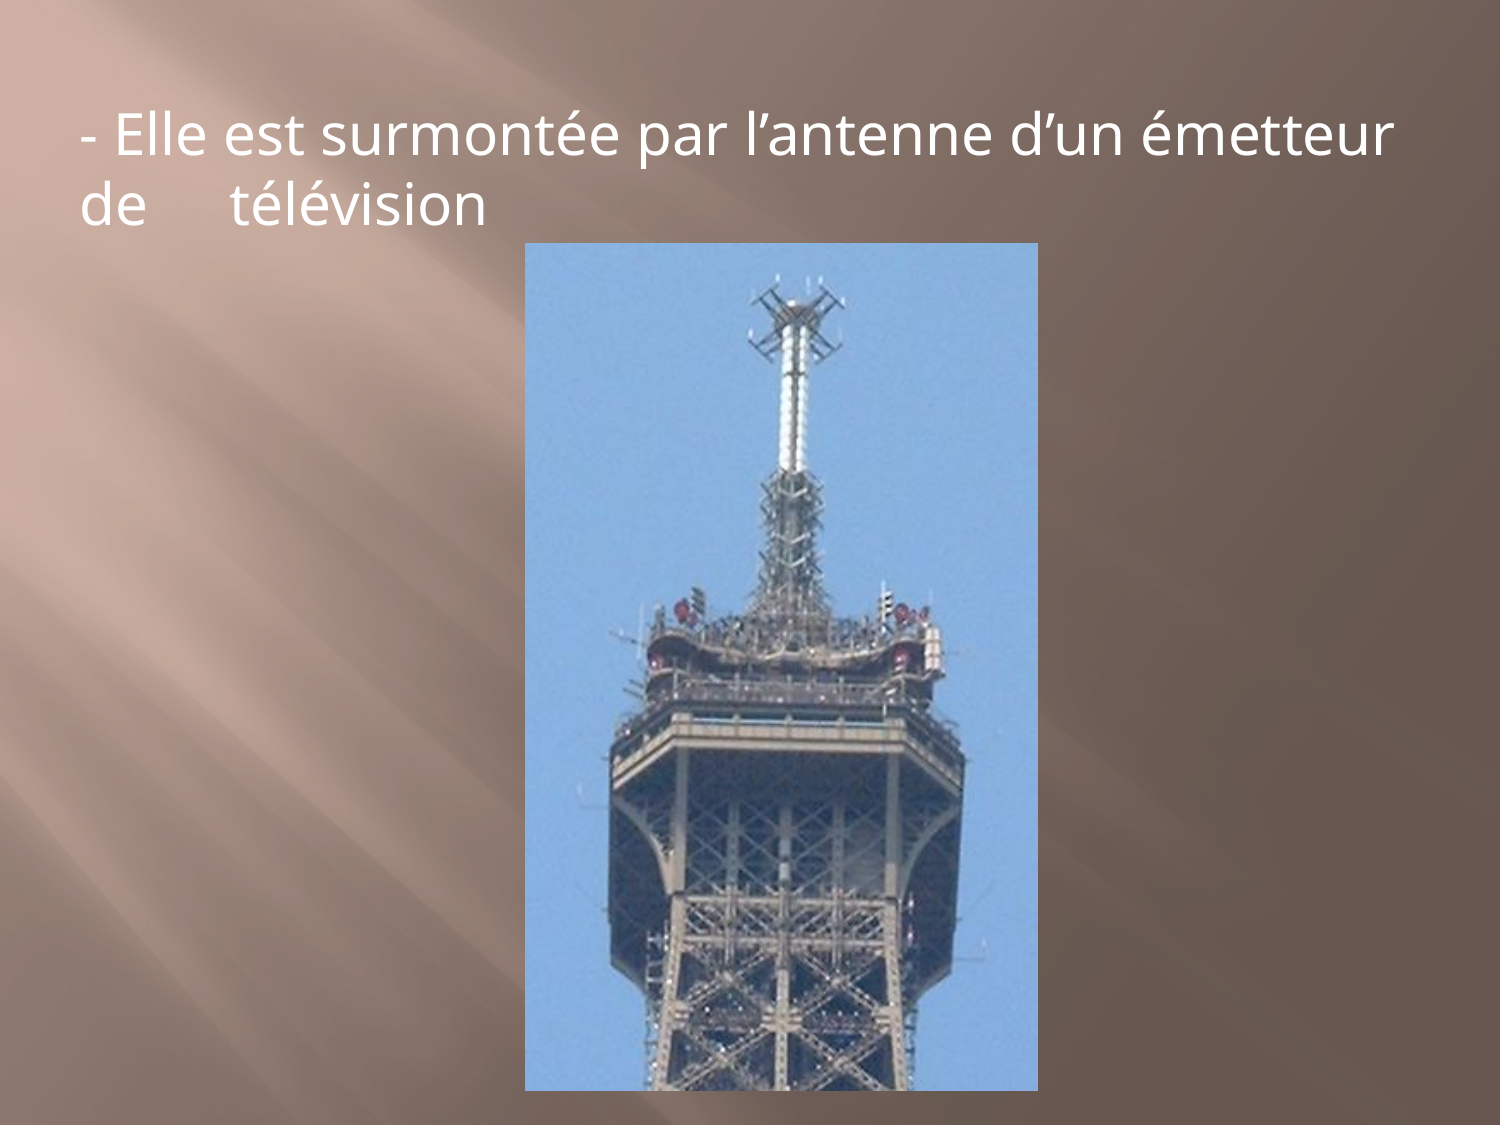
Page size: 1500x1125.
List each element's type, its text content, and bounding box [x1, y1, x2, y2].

picture [525, 243, 1038, 1092]
text_box - Elle est surmontée par l’antenne d’un émetteur de télévision [64, 89, 1436, 245]
